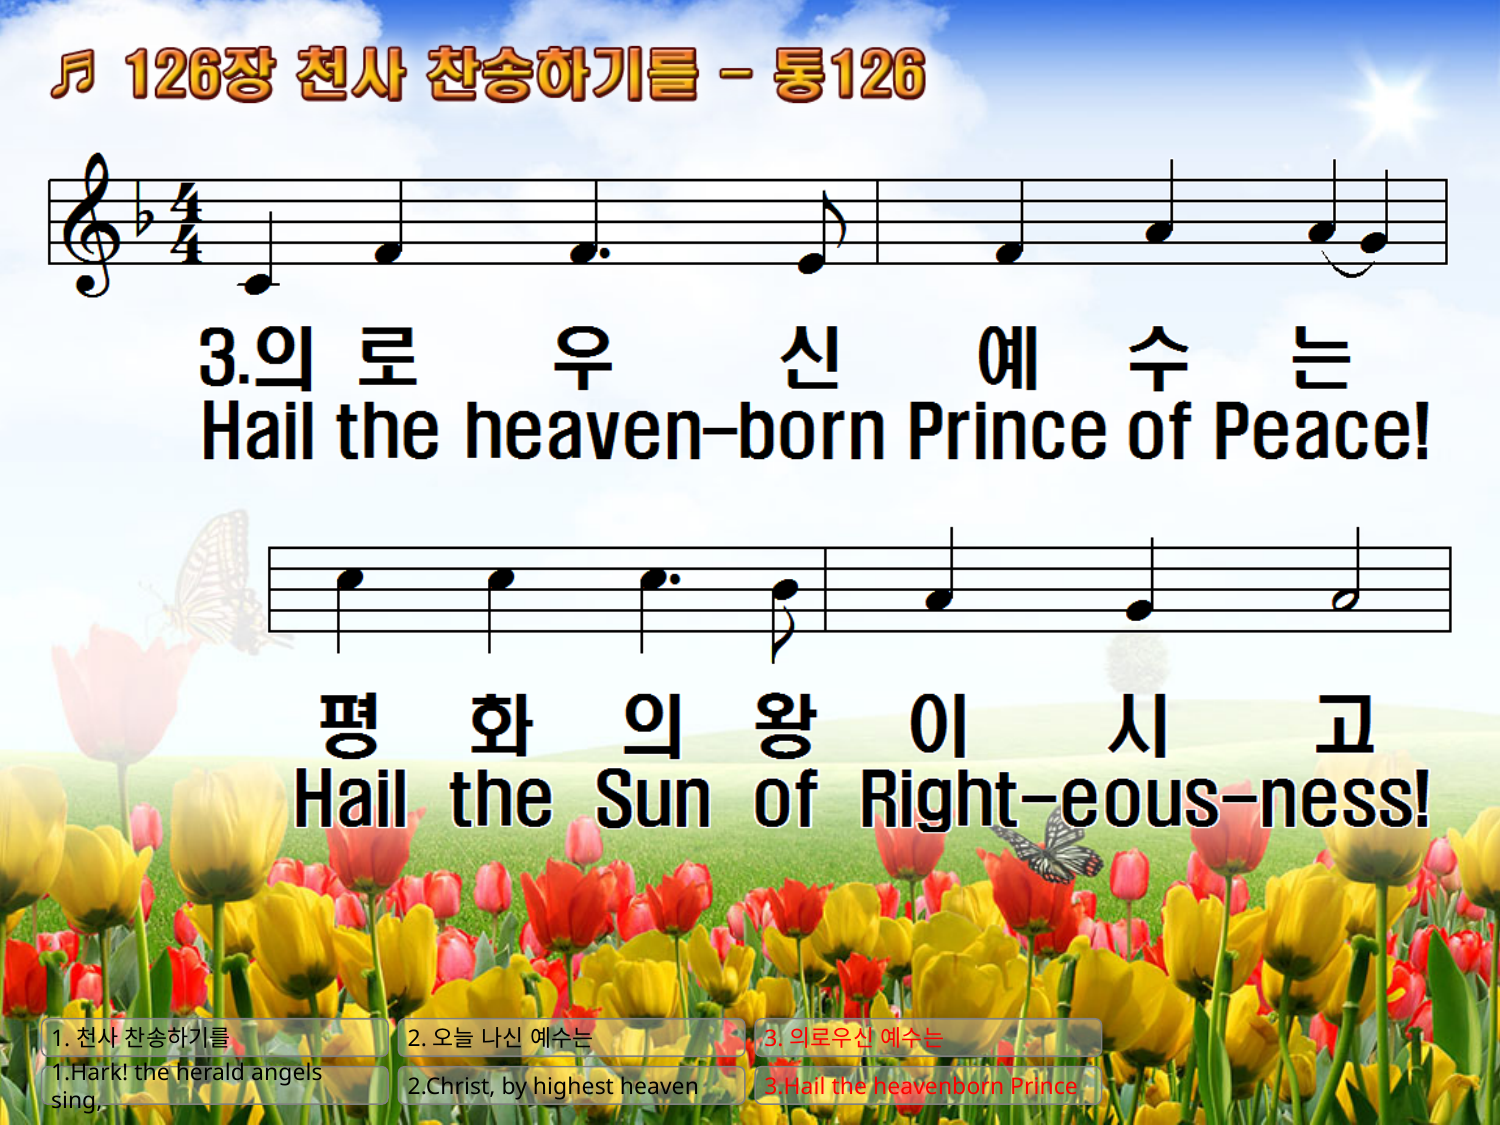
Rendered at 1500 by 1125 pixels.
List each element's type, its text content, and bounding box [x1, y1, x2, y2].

text_box 1.Hark! the herald angels sing, [41, 1066, 389, 1105]
text_box 3.의로우신 예수는 [755, 1018, 1102, 1057]
text_box 1.천사 찬송하기를 [41, 1018, 389, 1057]
text_box 3.Hail the heavenborn Prince [755, 1066, 1102, 1105]
text_box 2.Christ, by highest heaven [398, 1066, 745, 1105]
text_box 2.오늘 나신 예수는 [398, 1018, 745, 1057]
picture [0, 0, 1500, 1125]
